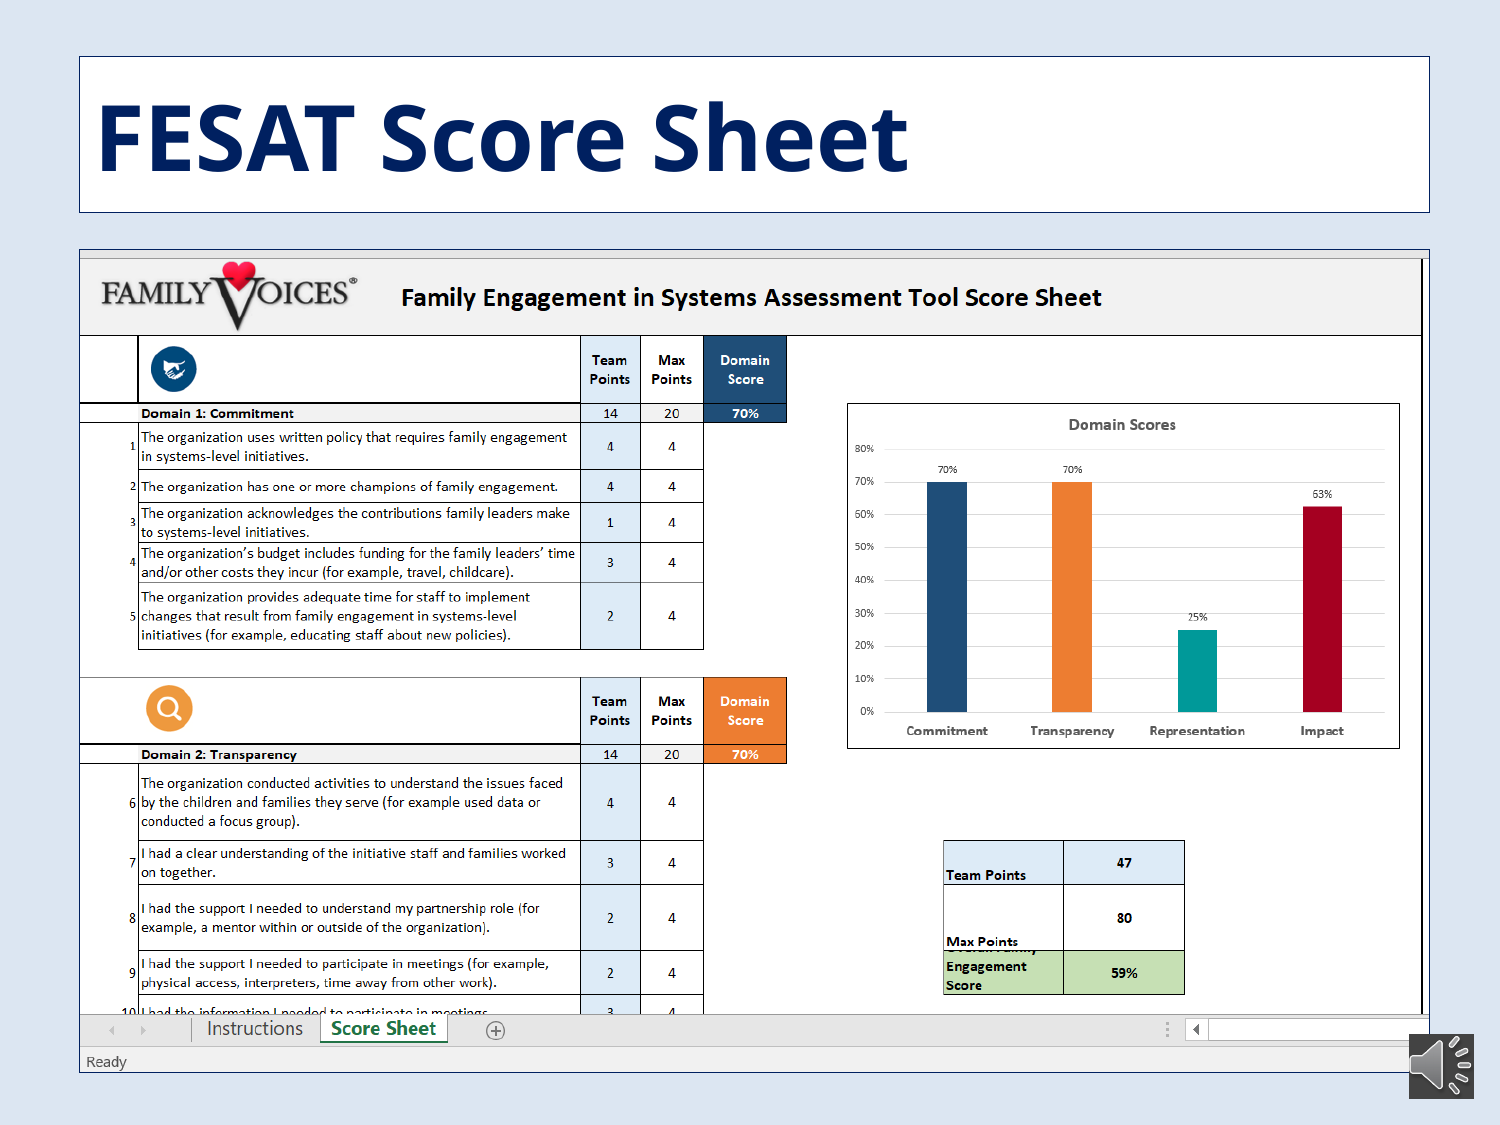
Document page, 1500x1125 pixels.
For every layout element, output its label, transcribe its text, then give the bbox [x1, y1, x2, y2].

picture [78, 249, 1476, 1101]
title FESAT Score Sheet [79, 56, 1430, 213]
